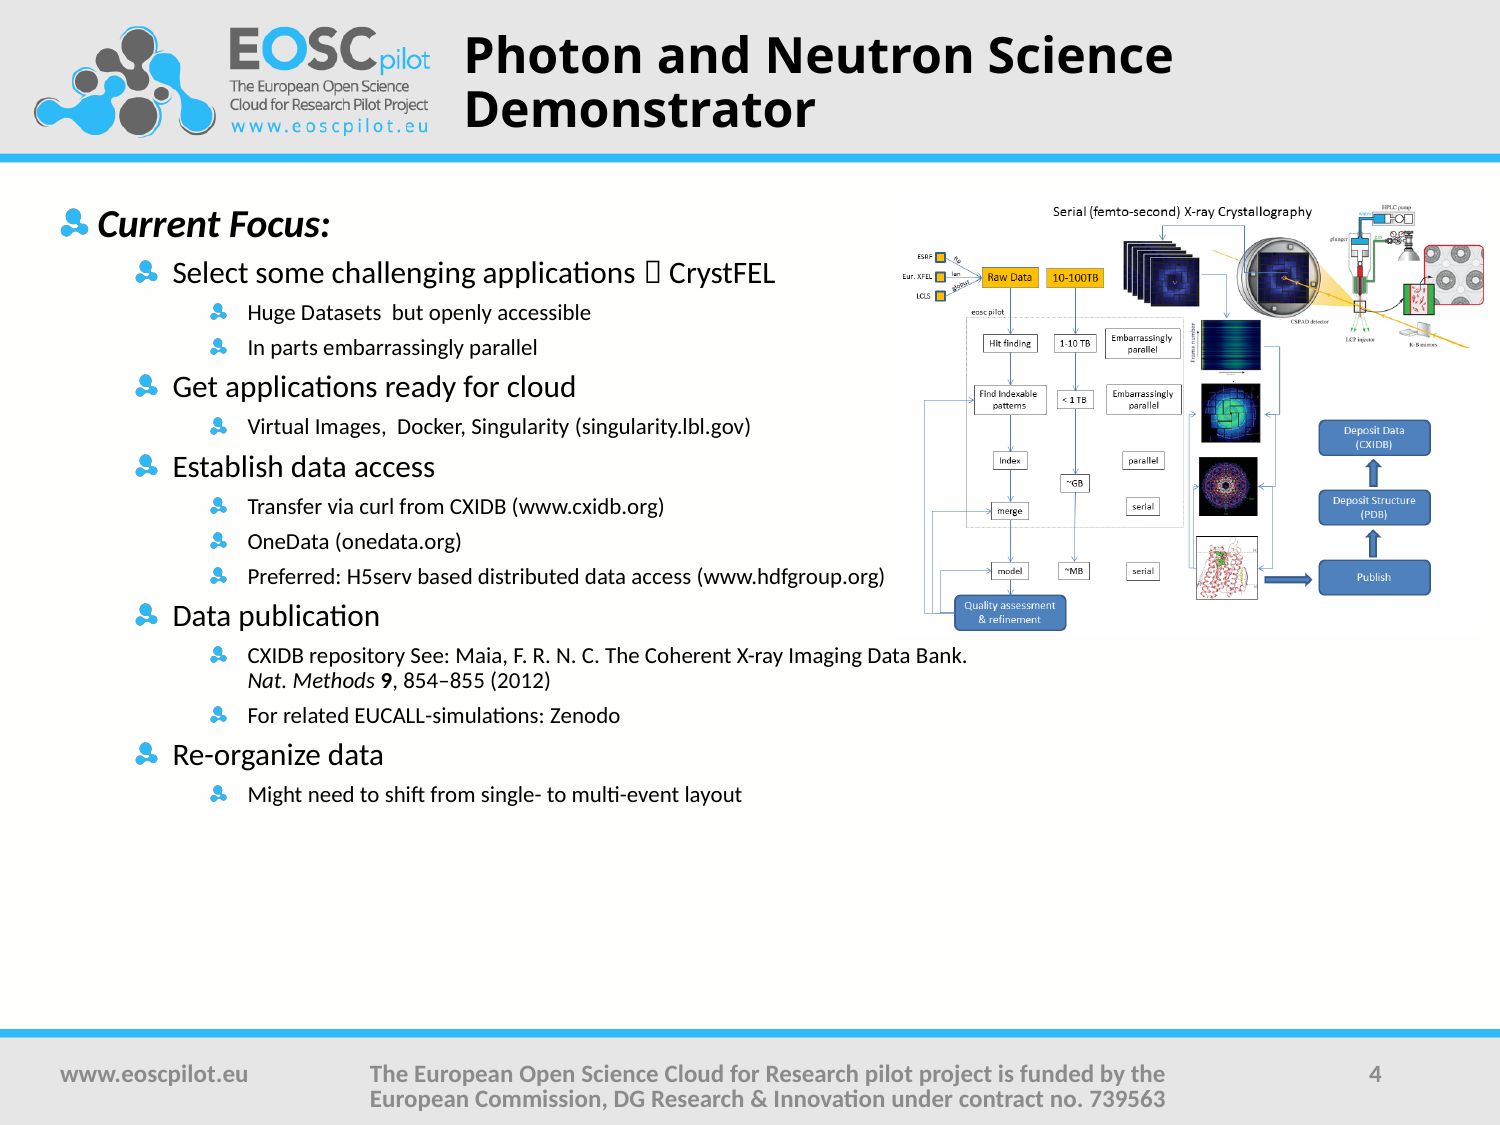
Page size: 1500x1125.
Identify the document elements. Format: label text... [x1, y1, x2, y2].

slide_number 4 [1307, 1042, 1397, 1103]
title Photon and Neutron Science Demonstrator [448, 22, 1500, 146]
picture [0, 0, 1500, 1125]
slide_number www.eoscpilot.eu [45, 1042, 268, 1103]
footer The European Open Science Cloud for Research pilot project is funded by the European Commission, DG Research & Innovation under contract no. 739563 [354, 1042, 1191, 1103]
list Current Focus: Select some challenging applications  CrystFEL Huge Datasets but openly accessible In parts embarrassingly parallel Get applications ready for cloud Virtual Images, Docker, Singularity (singularity.lbl.gov) Establish data access Transfer via curl from CXIDB (www.cxidb.org) OneData (onedata.org) Preferred: H5serv based distributed data access (www.hdfgroup.org) Data publication CXIDB repository See: Maia, F. R. N. C. The Coherent X-ray Imaging Data Bank. Nat. Methods 9, 854–855 (2012) For related EUCALL-simulations: Zenodo Re-organize data Might need to shift from single- to multi-event layout [45, 196, 1444, 996]
